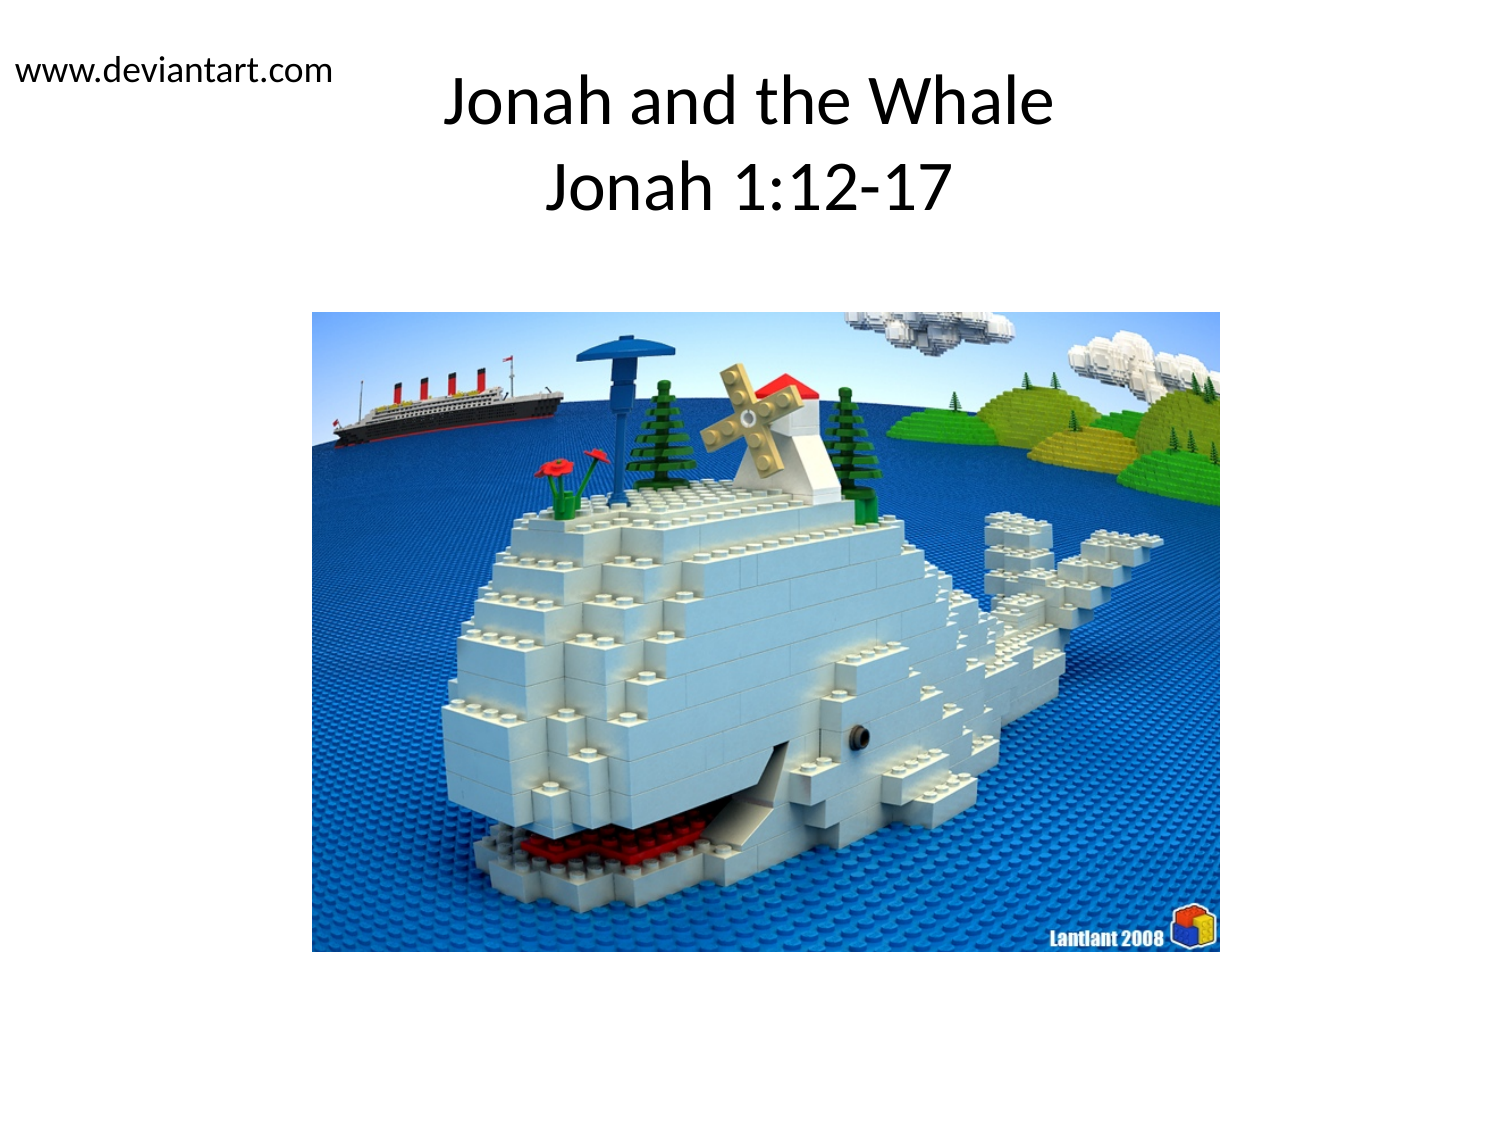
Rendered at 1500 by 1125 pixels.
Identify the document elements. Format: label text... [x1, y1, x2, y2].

picture [312, 312, 1221, 952]
text_box www.deviantart.com [0, 37, 400, 98]
title Jonah and the Whale Jonah 1:12-17 [75, 45, 1425, 233]
